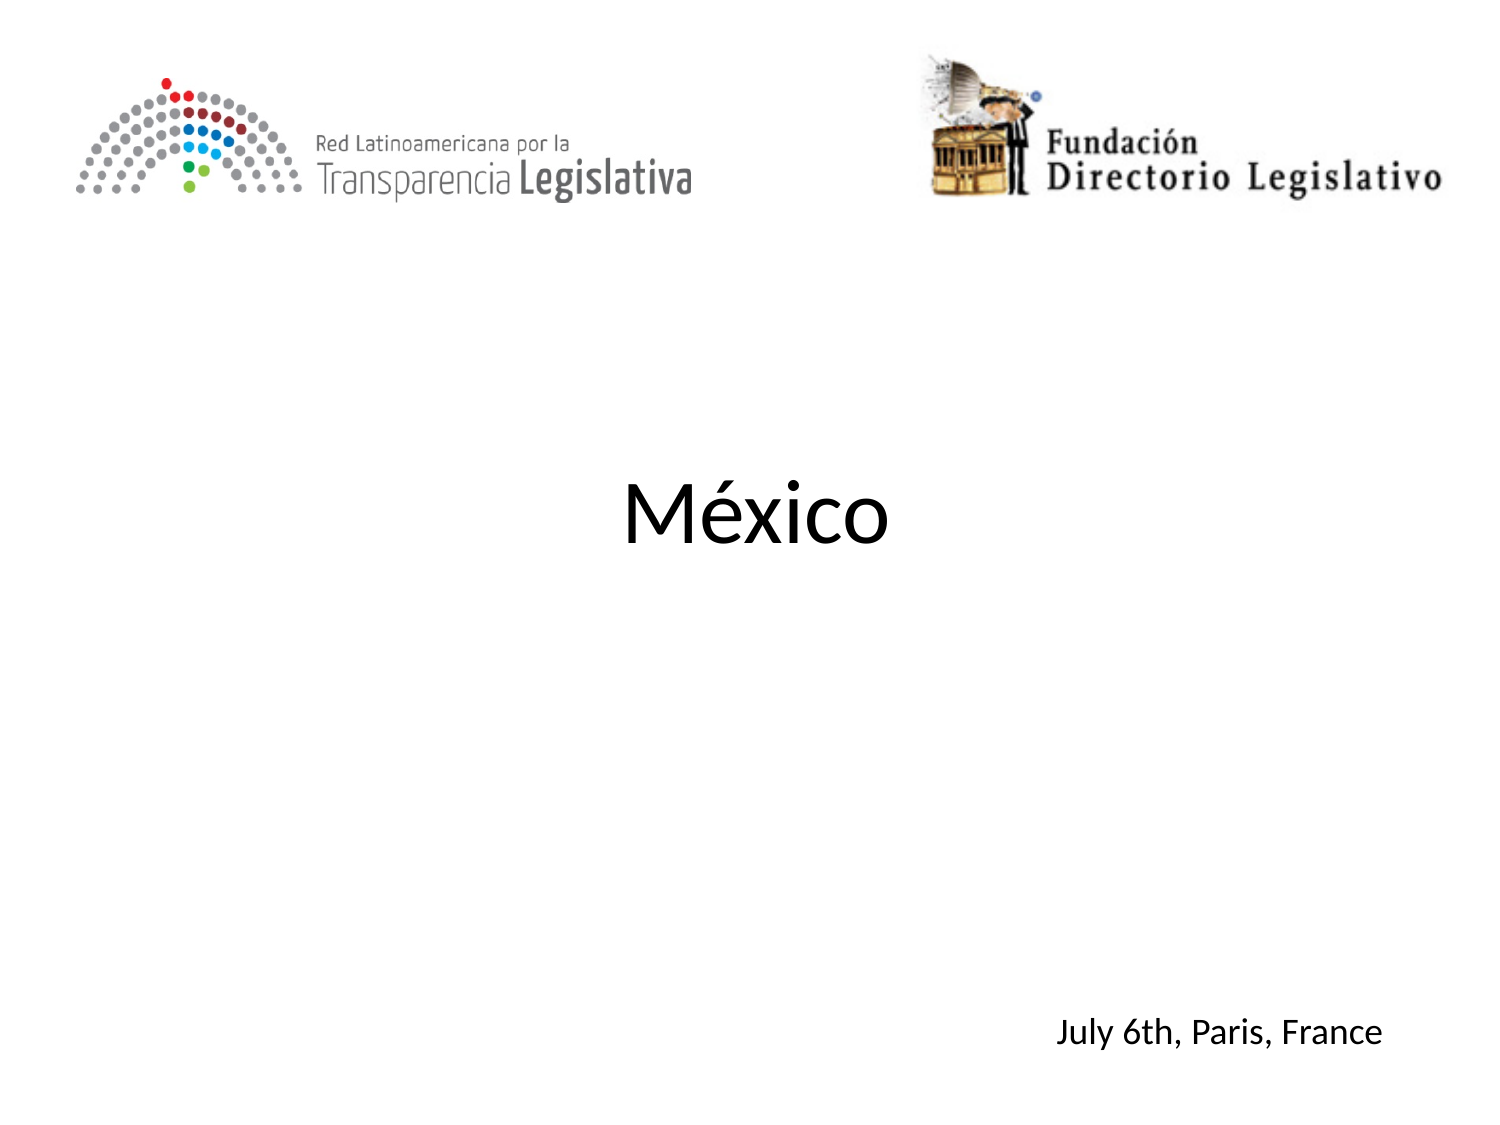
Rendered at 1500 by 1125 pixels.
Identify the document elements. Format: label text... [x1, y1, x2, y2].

picture [902, 30, 1471, 221]
text_box México [76, 444, 1436, 569]
text_box July 6th, Paris, France [1041, 999, 1399, 1060]
picture [76, 78, 692, 203]
